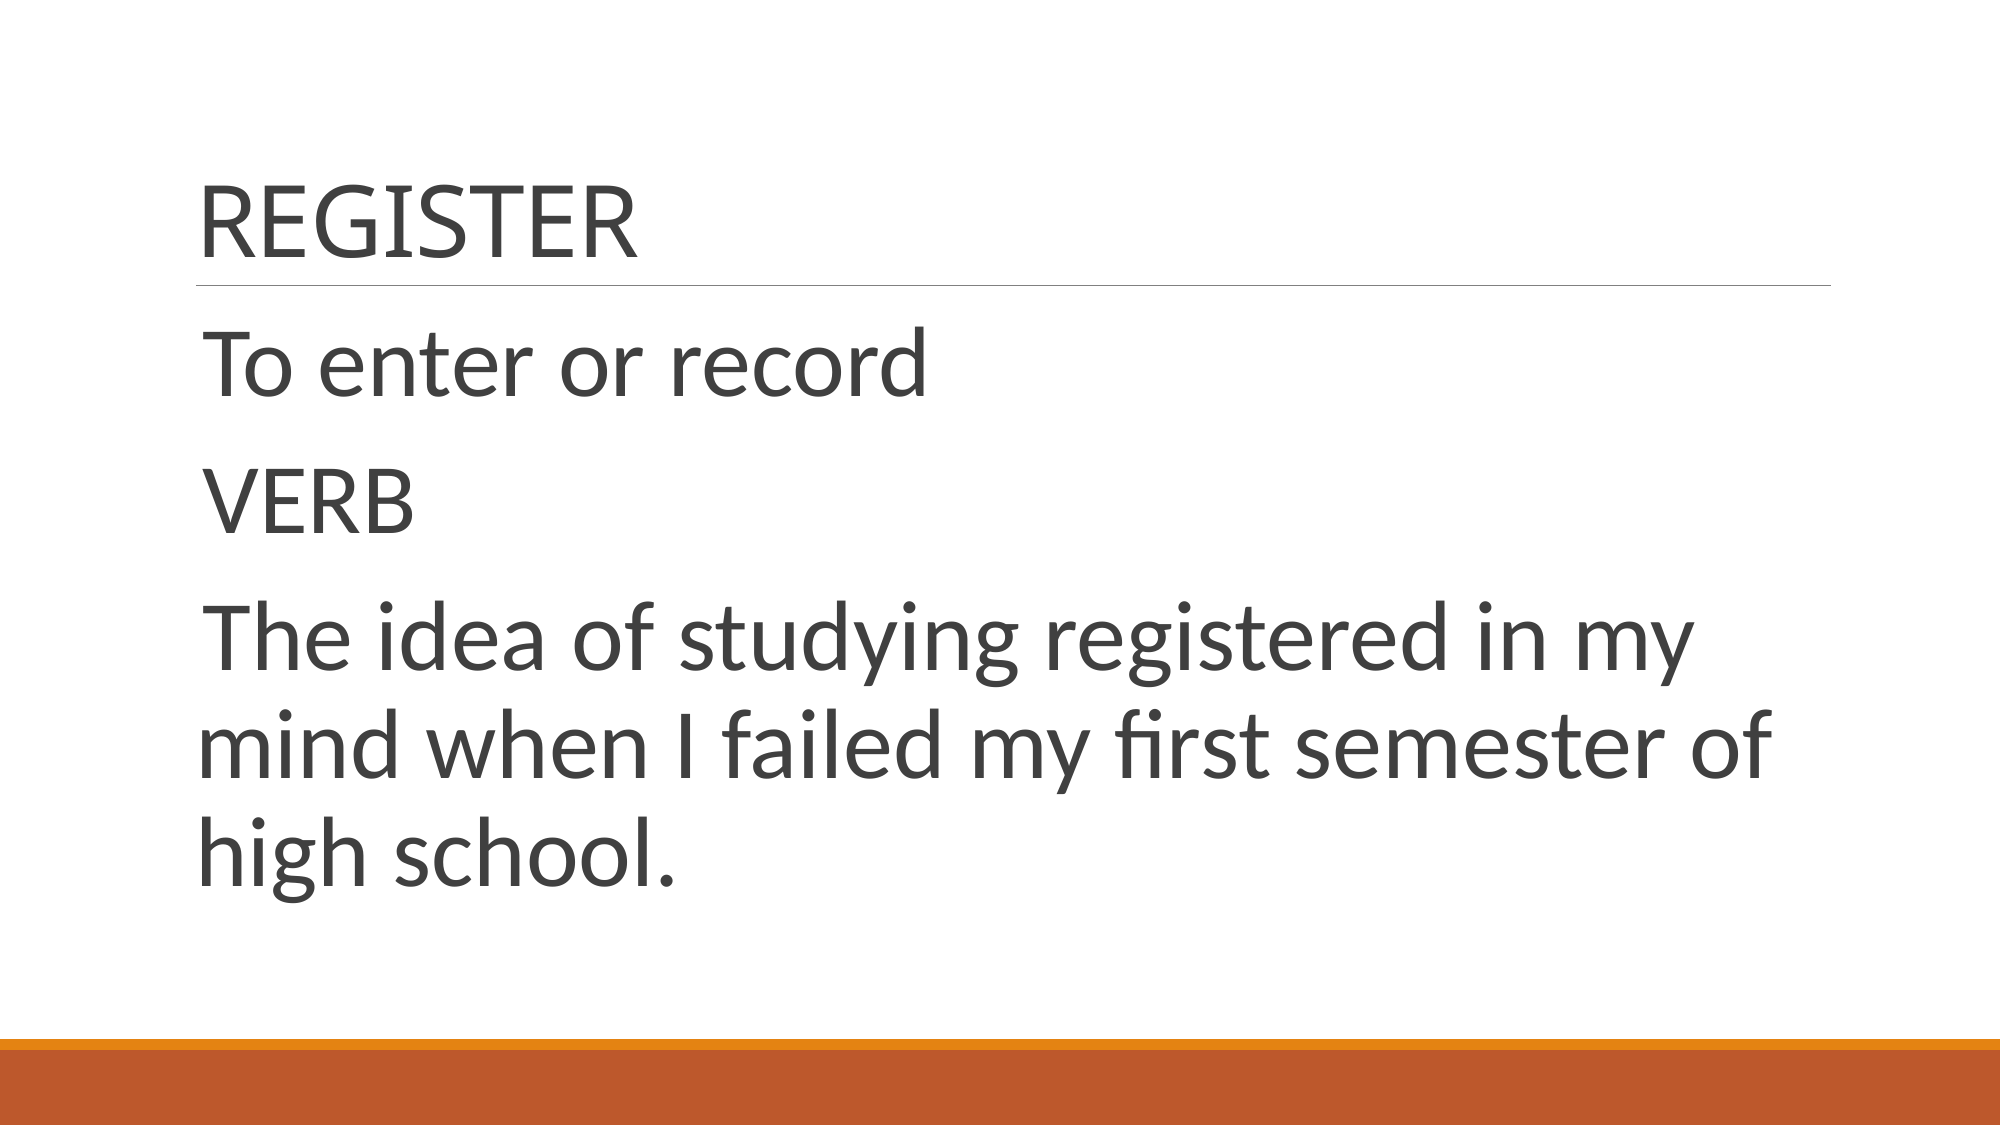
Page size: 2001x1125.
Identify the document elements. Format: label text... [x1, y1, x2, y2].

list To enter or record VERB The idea of studying registered in my mind when I failed my first semester of high school. [180, 302, 1830, 963]
title REGISTER [180, 47, 1830, 285]
